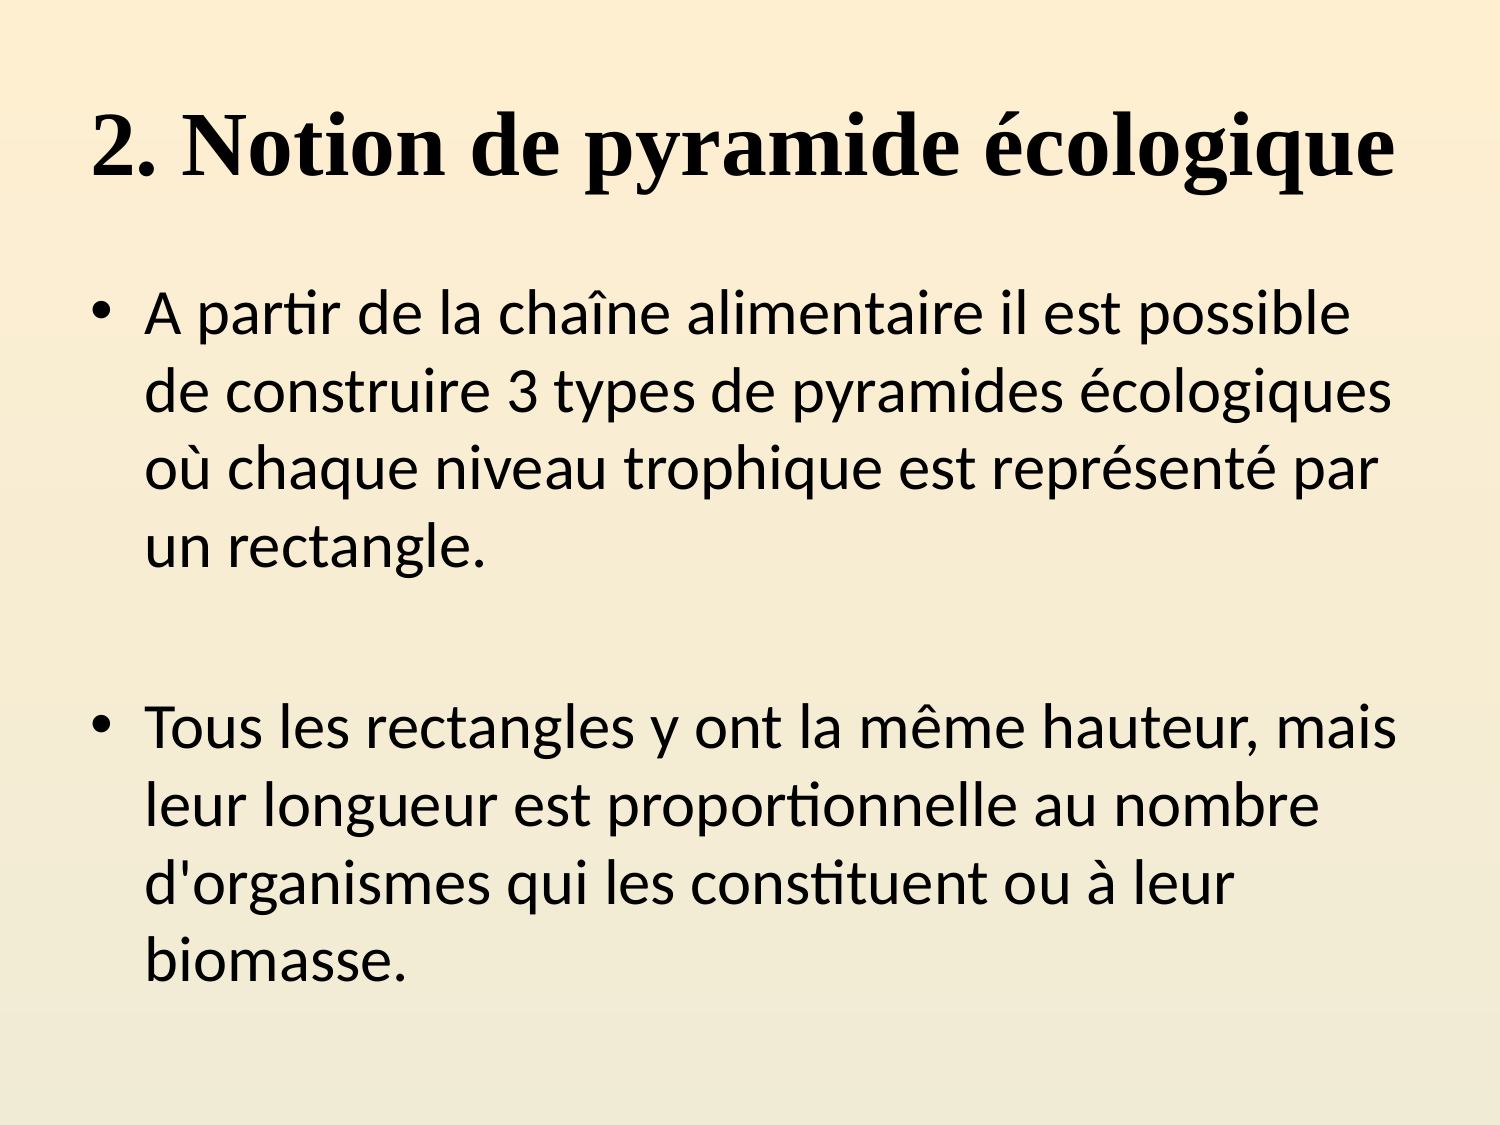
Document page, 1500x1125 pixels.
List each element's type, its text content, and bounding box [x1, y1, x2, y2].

title 2. Notion de pyramide écologique [75, 45, 1425, 233]
list A partir de la chaîne alimentaire il est possible de construire 3 types de pyramides écologiques où chaque niveau trophique est représenté par un rectangle. Tous les rectangles y ont la même hauteur, mais leur longueur est proportionnelle au nombre d'organismes qui les constituent ou à leur biomasse. [75, 262, 1425, 1005]
